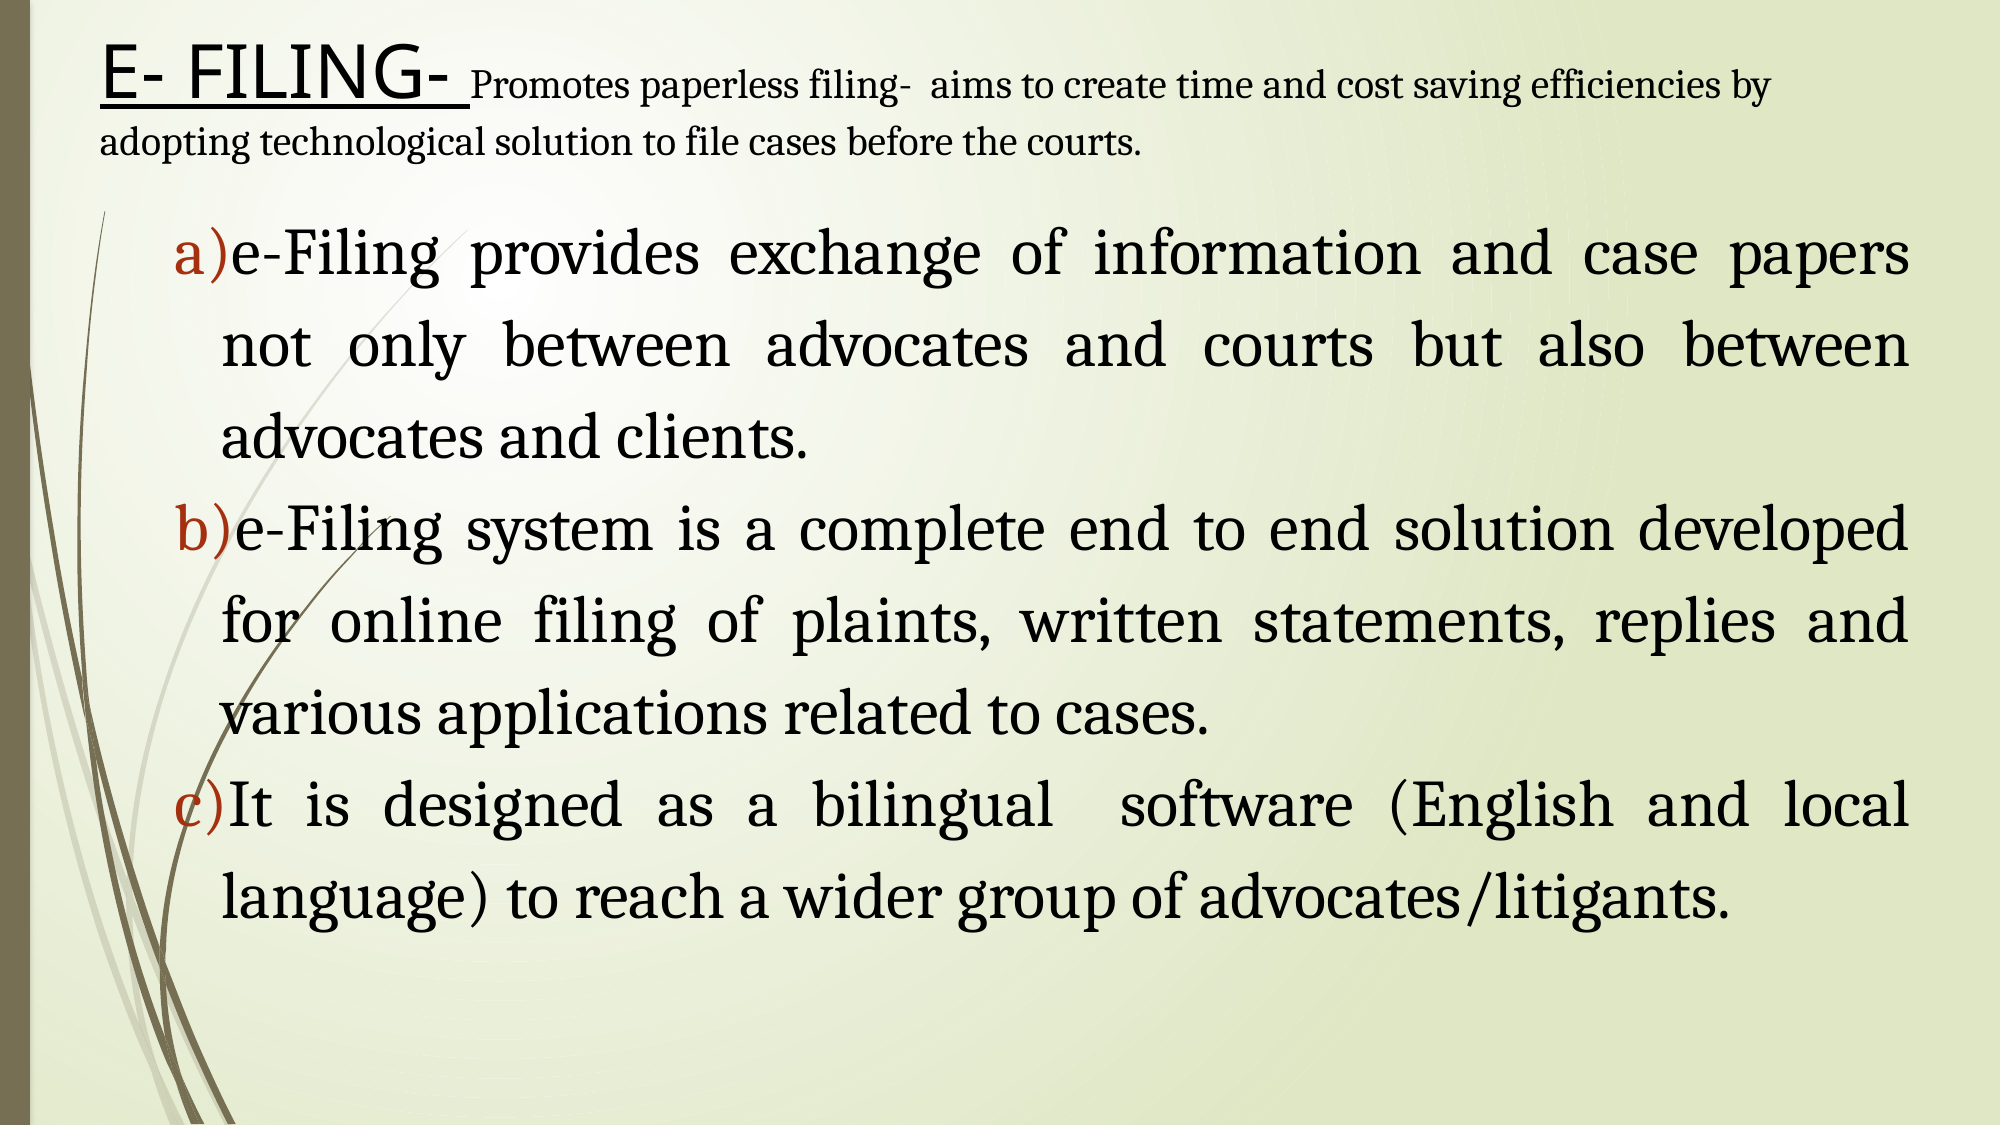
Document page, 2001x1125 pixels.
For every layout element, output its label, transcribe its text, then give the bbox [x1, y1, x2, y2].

list e-Filing provides exchange of information and case papers not only between advocates and courts but also between advocates and clients. e-Filing system is a complete end to end solution developed for online filing of plaints, written statements, replies and various applications related to cases. It is designed as a bilingual software (English and local language) to reach a wider group of advocates/litigants. [100, 195, 1913, 1064]
title E- FILING- Promotes paperless filing- aims to create time and cost saving efficiencies by adopting technological solution to file cases before the courts. [100, 23, 1900, 195]
